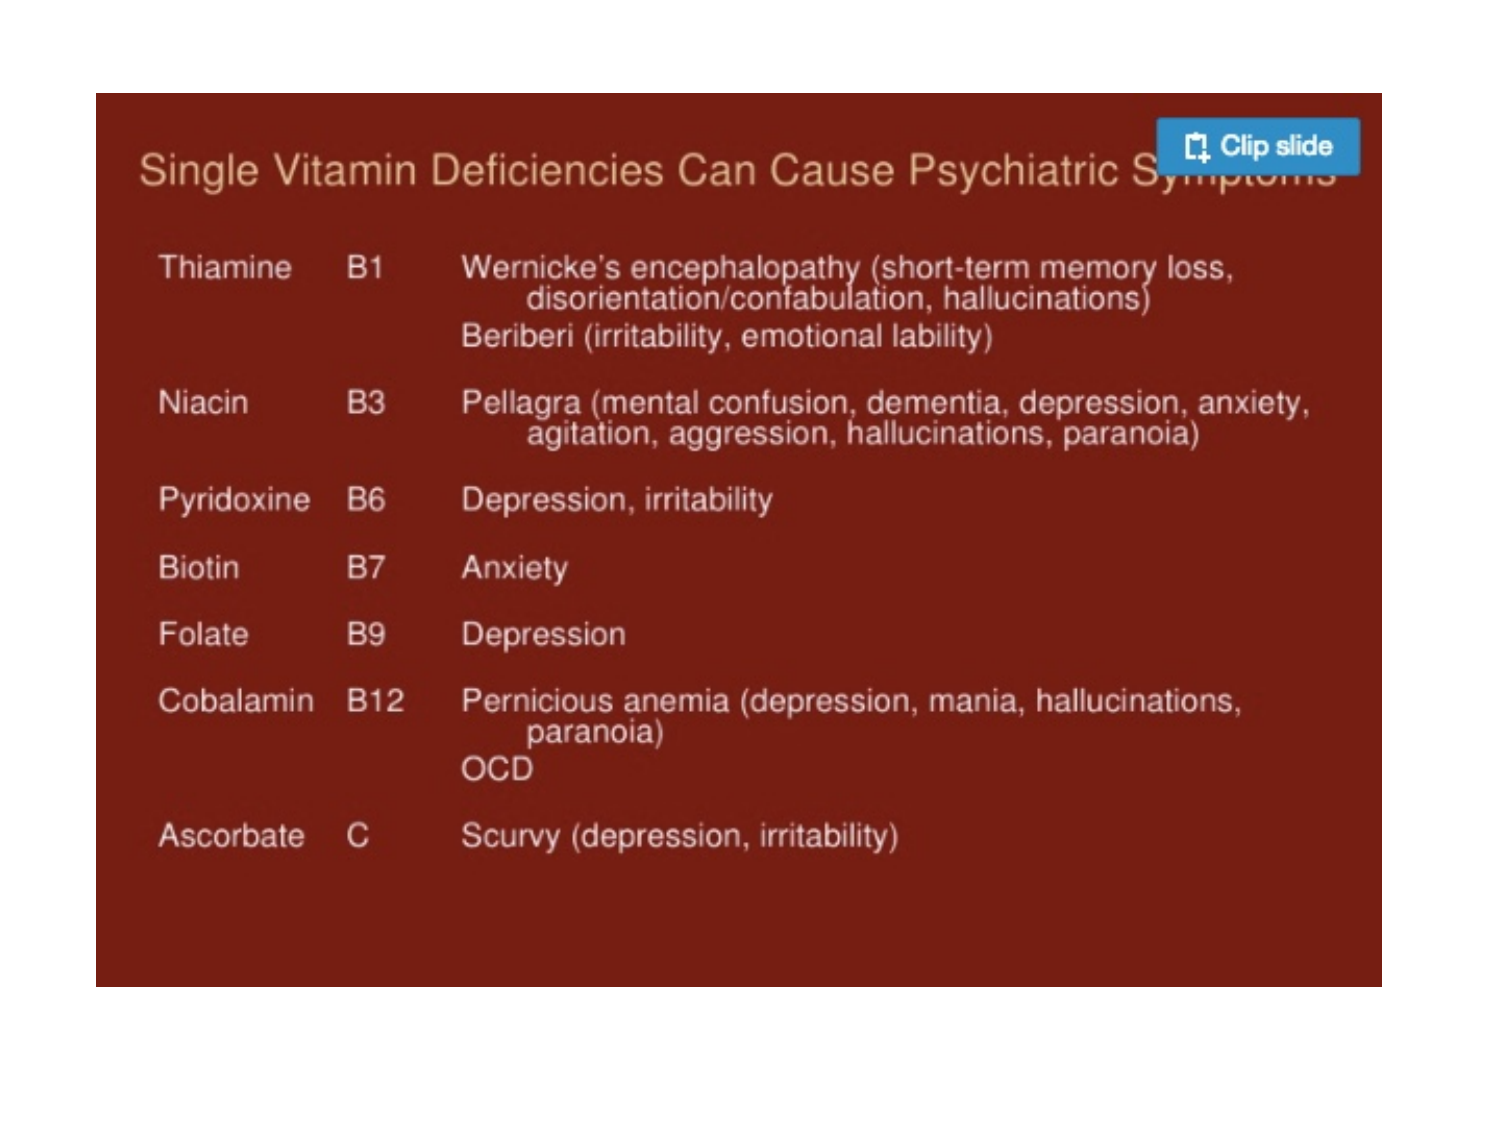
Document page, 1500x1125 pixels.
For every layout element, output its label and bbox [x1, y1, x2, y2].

picture [95, 93, 1382, 988]
